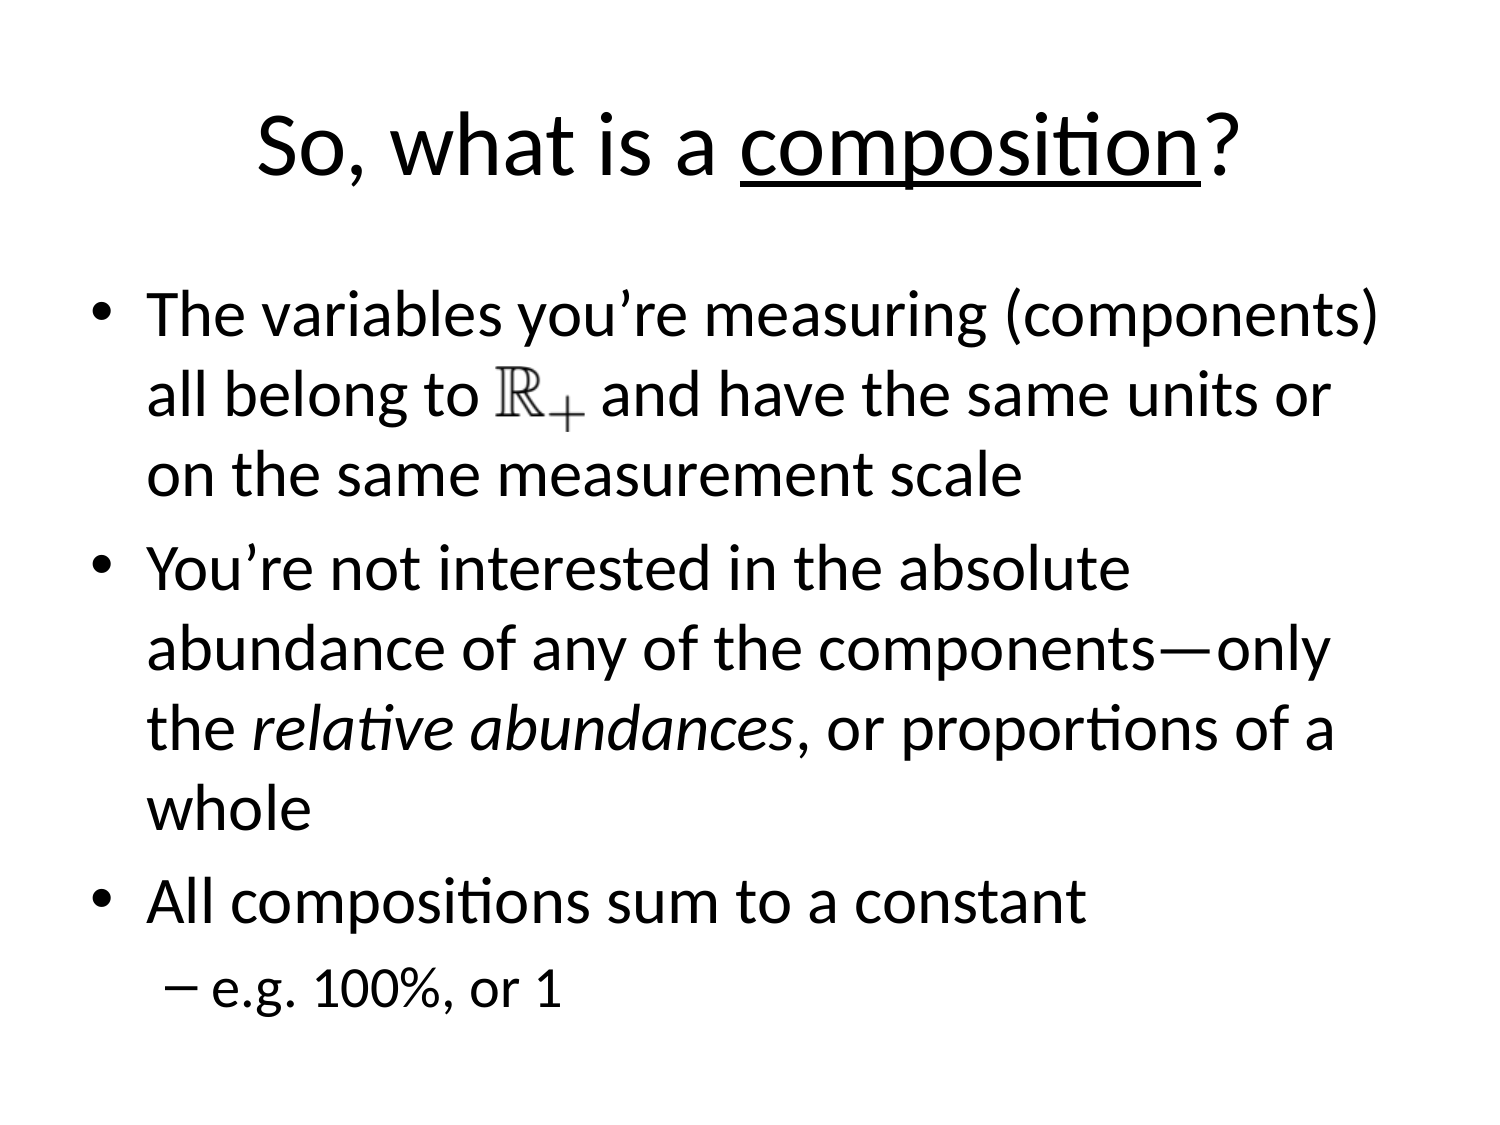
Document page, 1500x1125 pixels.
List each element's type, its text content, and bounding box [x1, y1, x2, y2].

title So, what is a composition? [75, 45, 1425, 233]
list The variables you’re measuring (components) all belong to and have the same units or on the same measurement scale You’re not interested in the absolute abundance of any of the components—only the relative abundances, or proportions of a whole All compositions sum to a constant e.g. 100%, or 1 [75, 262, 1425, 1071]
picture [494, 365, 585, 433]
